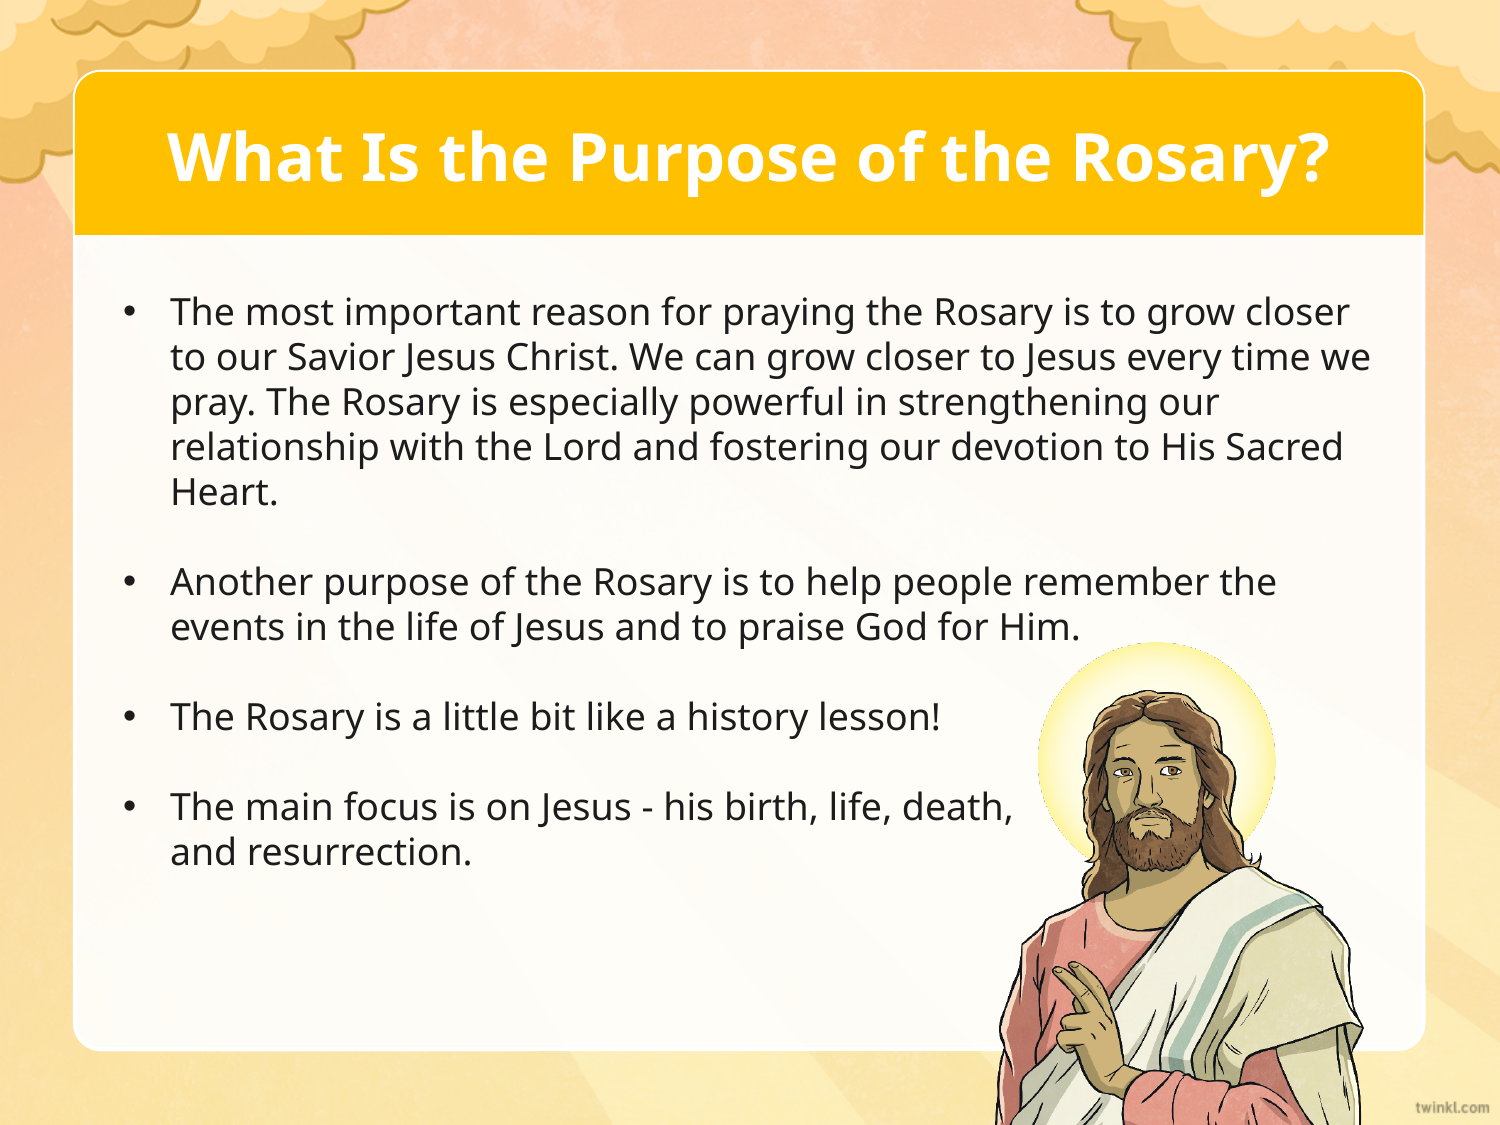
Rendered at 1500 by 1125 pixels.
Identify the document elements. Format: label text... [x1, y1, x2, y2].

picture [0, 0, 1500, 1125]
title What Is the Purpose of the Rosary? [73, 76, 1426, 244]
text_box The most important reason for praying the Rosary is to grow closer to our Savior Jesus Christ. We can grow closer to Jesus every time we pray. The Rosary is especially powerful in strengthening our relationship with the Lord and fostering our devotion to His Sacred Heart. Another purpose of the Rosary is to help people remember the events in the life of Jesus and to praise God for Him. The Rosary is a little bit like a history lesson! The main focus is on Jesus - his birth, life, death, and resurrection. [123, 288, 1376, 874]
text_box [74, 71, 1424, 235]
